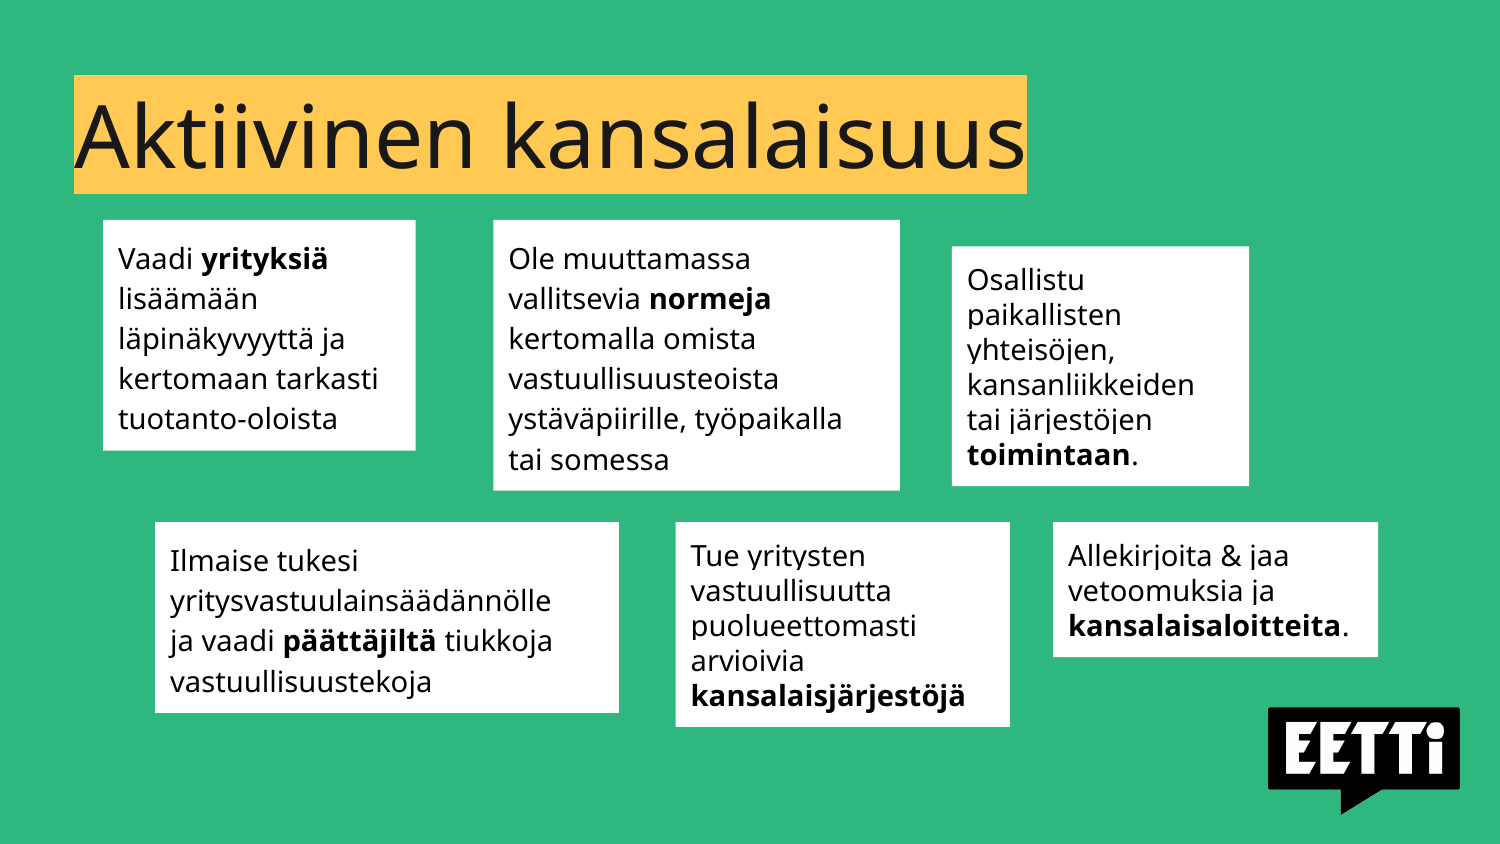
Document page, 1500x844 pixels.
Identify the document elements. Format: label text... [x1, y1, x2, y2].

text_box Ilmaise tukesi yritysvastuulainsäädännölle ja vaadi päättäjiltä tiukkoja vastuullisuustekoja [155, 522, 619, 713]
text_box Osallistu paikallisten yhteisöjen, kansanliikkeiden tai järjestöjen toimintaan. [951, 246, 1250, 487]
text_box Tue yritysten vastuullisuutta puolueettomasti arvioivia kansalaisjärjestöjä [675, 522, 1010, 727]
text_box Allekirjoita & jaa vetoomuksia ja kansalaisaloitteita. [1053, 522, 1379, 658]
text_box Aktiivinen kansalaisuus [59, 0, 1276, 294]
text_box Vaadi yrityksiä lisäämään läpinäkyvyyttä ja kertomaan tarkasti tuotanto-oloista [103, 219, 416, 451]
text_box Ole muuttamassa vallitsevia normeja kertomalla omista vastuullisuusteoista ystäväpiirille, työpaikalla tai somessa [493, 219, 900, 491]
picture [1268, 707, 1460, 815]
